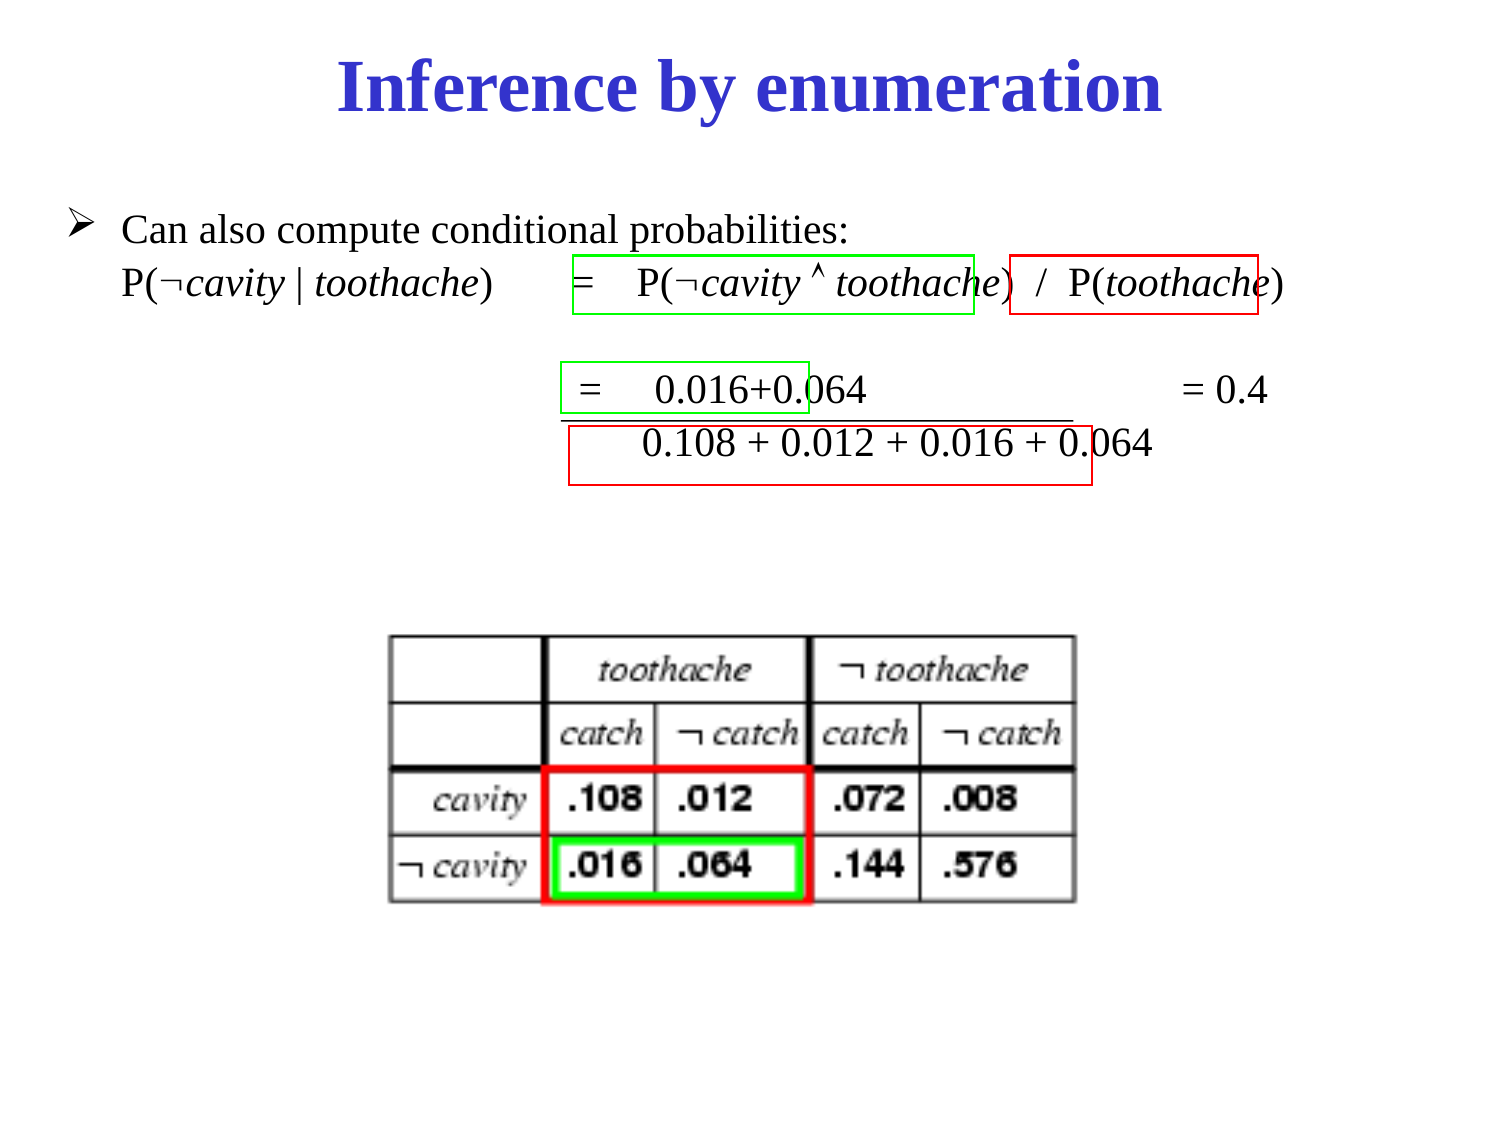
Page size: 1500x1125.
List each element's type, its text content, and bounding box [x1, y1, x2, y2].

text_box [1009, 255, 1258, 315]
title Inference by enumeration [49, 24, 1451, 138]
picture [383, 633, 1081, 911]
text_box [560, 361, 809, 414]
text_box [568, 425, 1093, 485]
text_box [572, 255, 975, 315]
list Can also compute conditional probabilities: P(cavity | toothache) = P(cavity  toothache) / P(toothache) = 0.016+0.064 = 0.4 0.108 + 0.012 + 0.016 + 0.064 [49, 199, 1341, 938]
